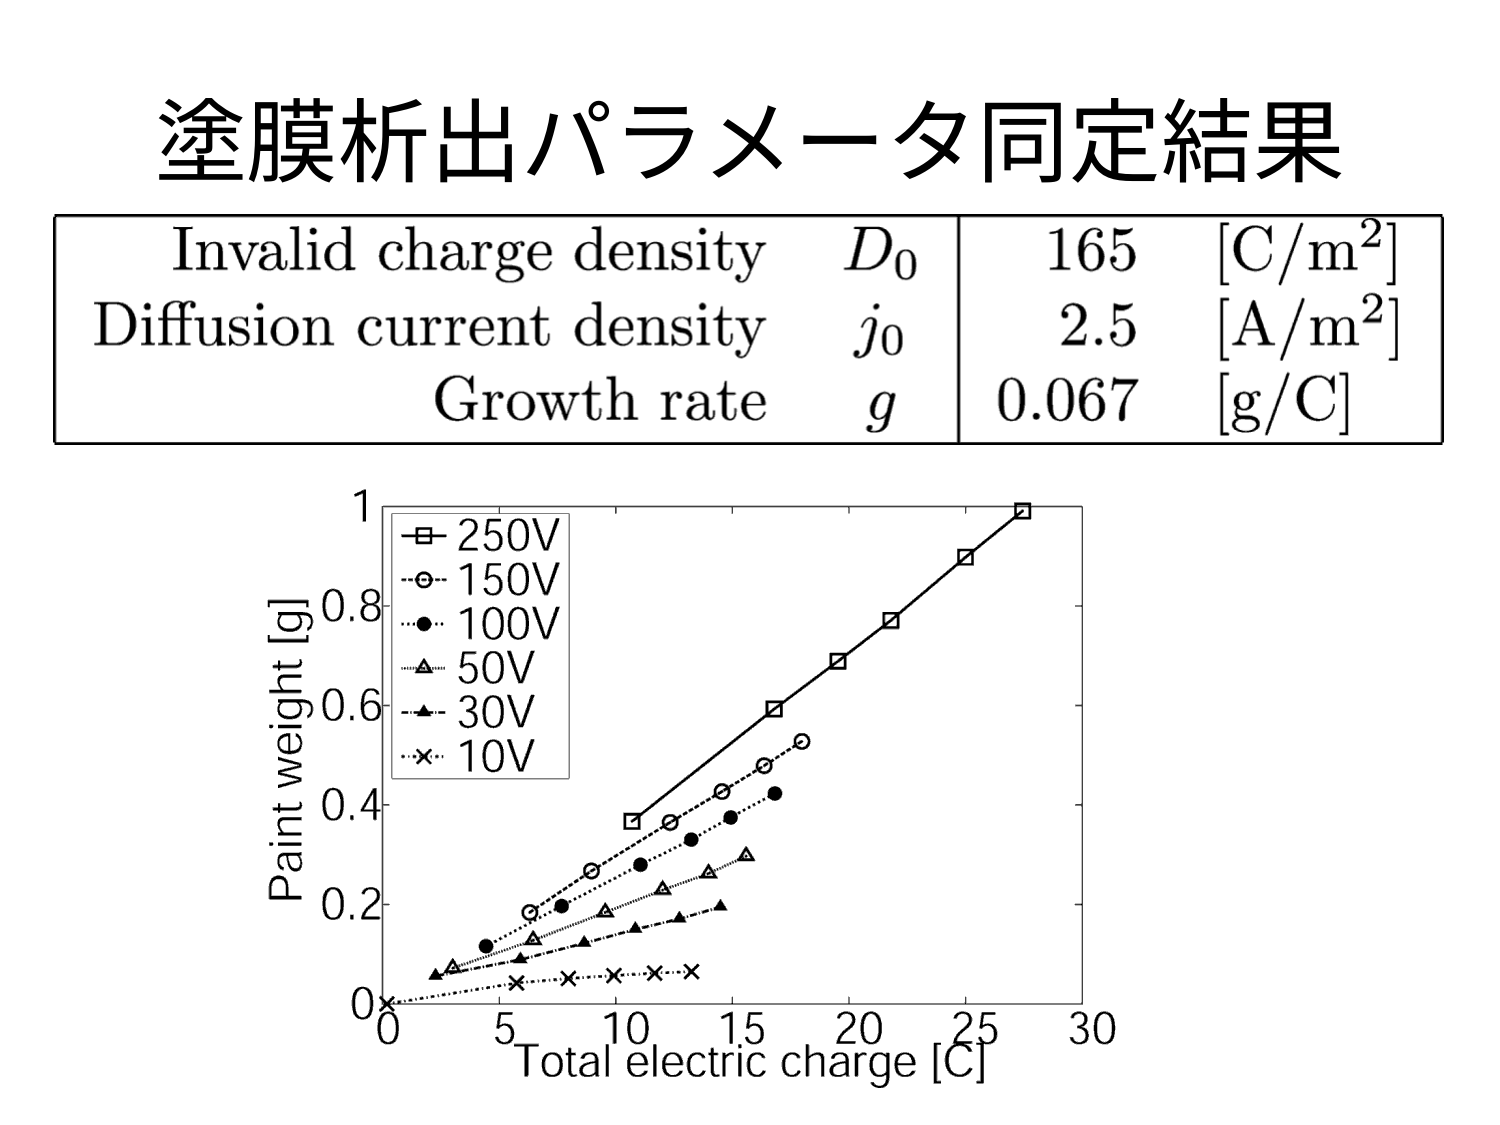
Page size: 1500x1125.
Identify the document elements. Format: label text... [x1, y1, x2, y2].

picture [265, 485, 1118, 1088]
picture [52, 214, 1445, 445]
title 塗膜析出パラメータ同定結果 [75, 45, 1425, 212]
